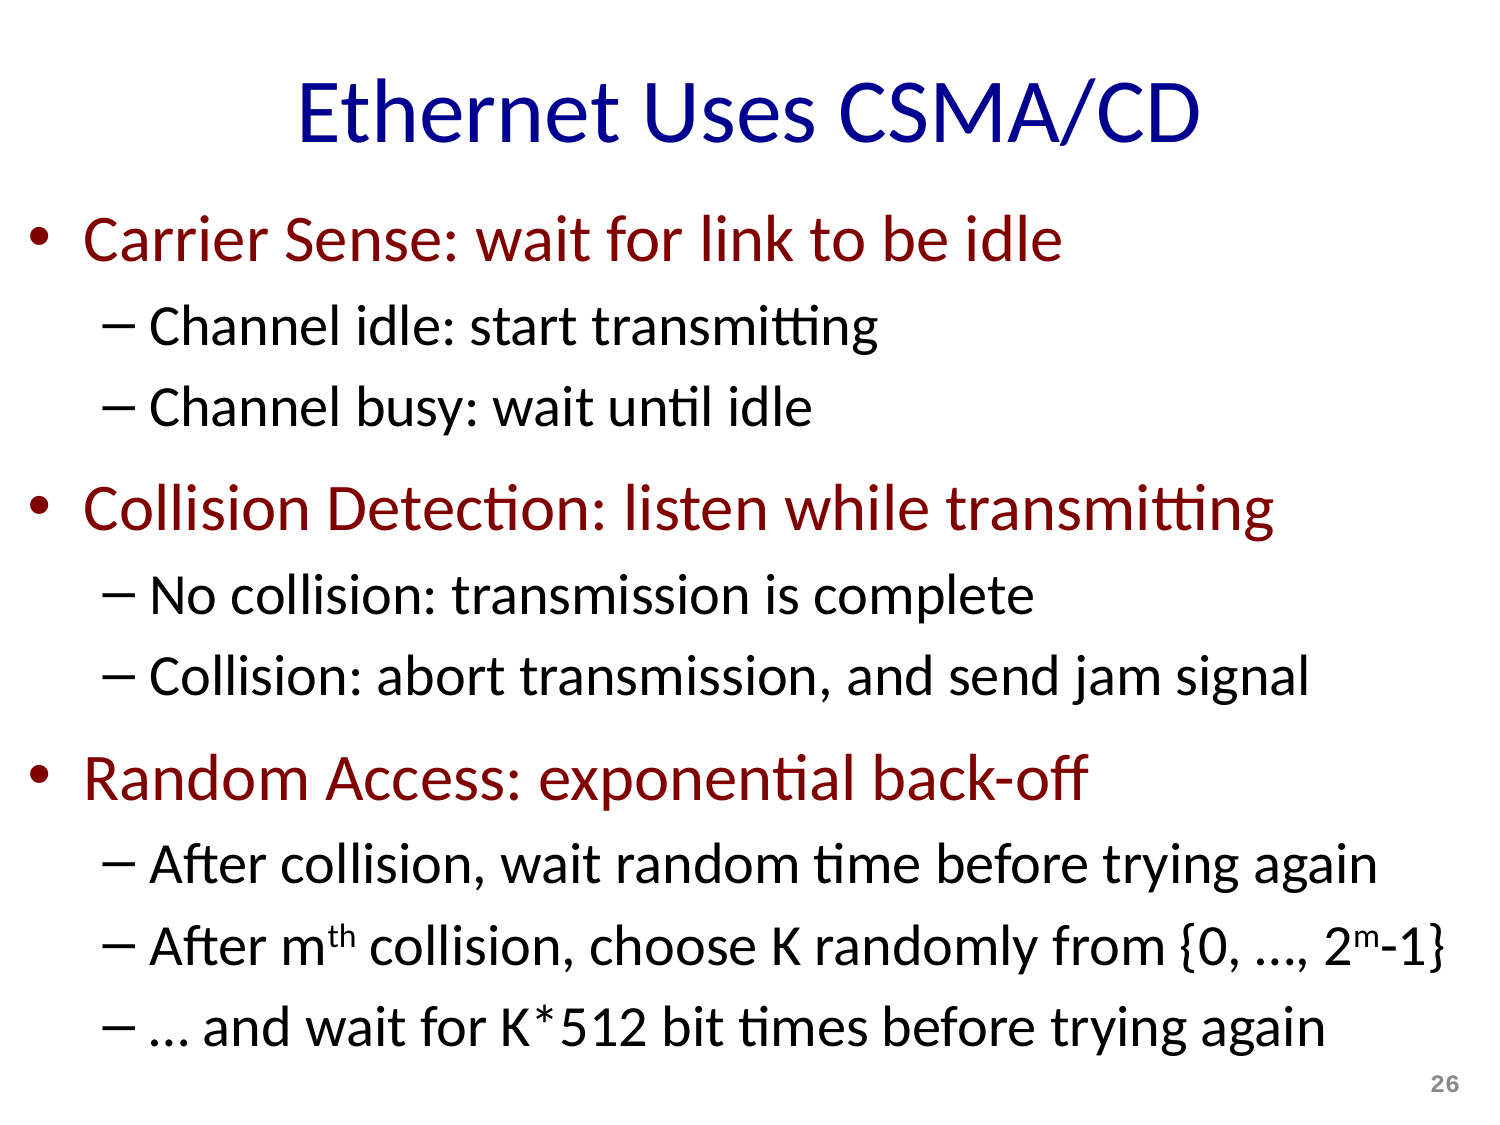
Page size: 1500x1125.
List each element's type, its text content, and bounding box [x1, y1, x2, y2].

list Carrier Sense: wait for link to be idle Channel idle: start transmitting Channel busy: wait until idle Collision Detection: listen while transmitting No collision: transmission is complete Collision: abort transmission, and send jam signal Random Access: exponential back-off After collision, wait random time before trying again After mth collision, choose K randomly from {0, …, 2m-1} … and wait for K*512 bit times before trying again [12, 187, 1500, 993]
title Ethernet Uses CSMA/CD [75, 12, 1425, 187]
text_box 26 [1125, 1052, 1475, 1113]
